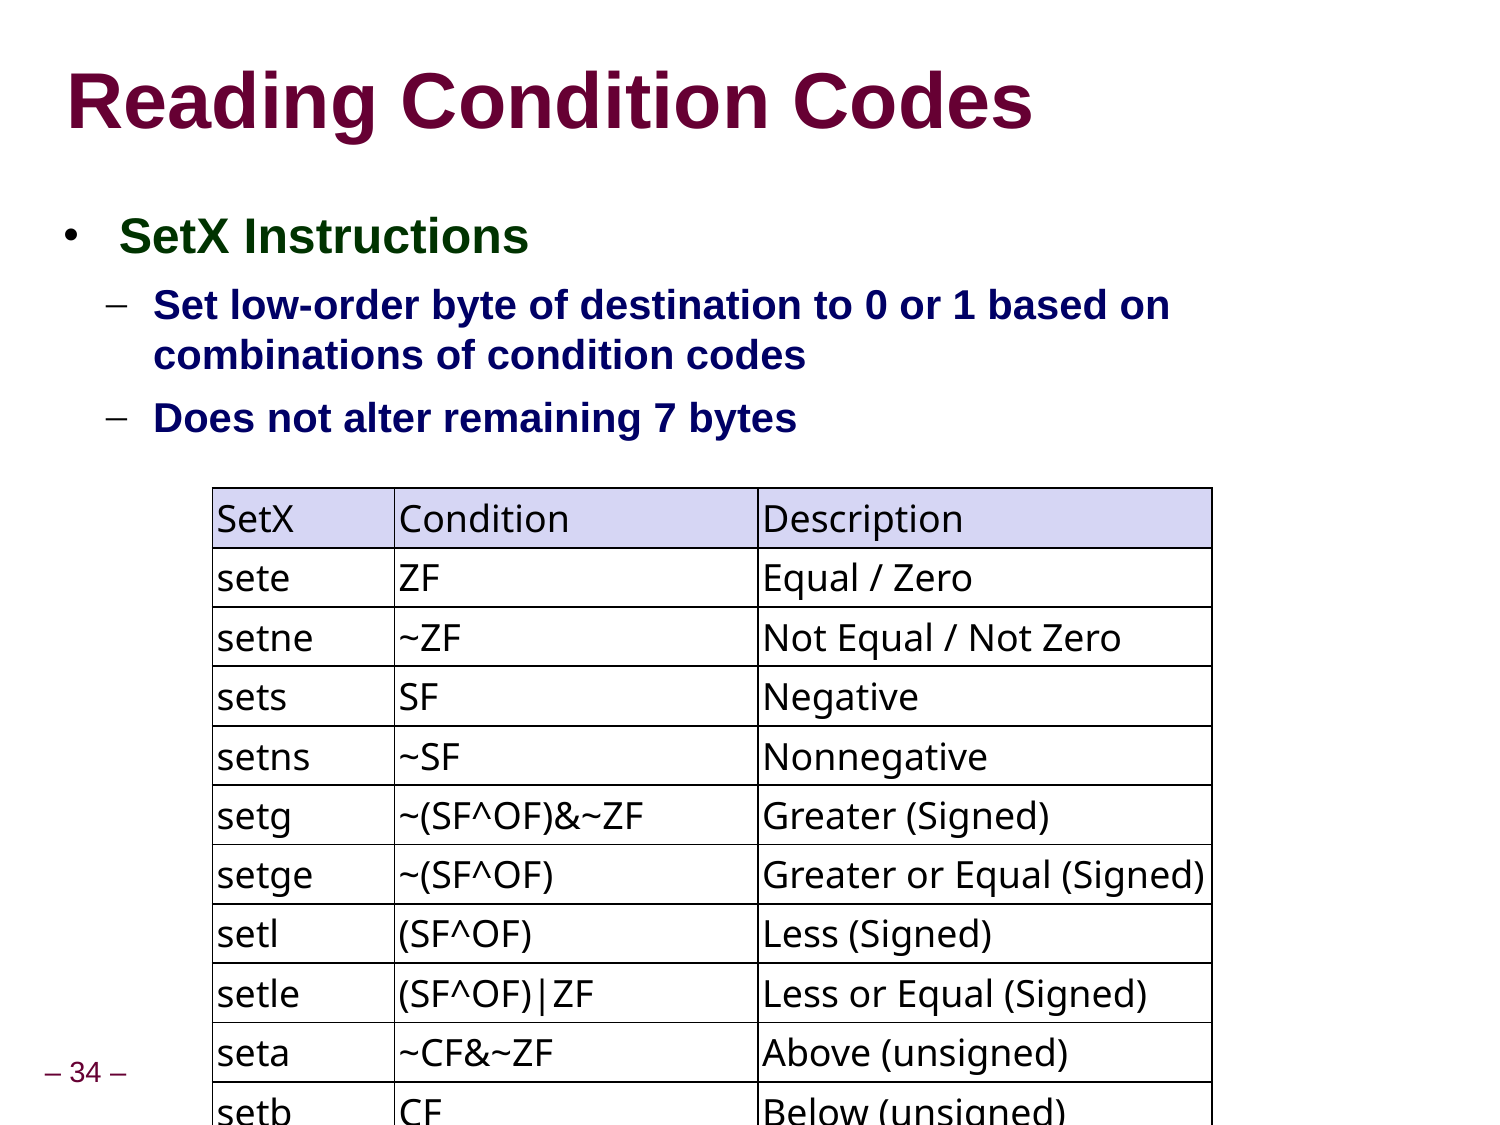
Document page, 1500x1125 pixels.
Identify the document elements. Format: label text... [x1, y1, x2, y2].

table_cell seta [213, 1023, 394, 1081]
table_cell setb [213, 1083, 394, 1125]
table_cell setns [213, 727, 394, 784]
table_cell Below (unsigned) [759, 1083, 1211, 1125]
table_cell ~(SF^OF)&~ZF [395, 786, 757, 844]
table_header SetX [213, 489, 394, 547]
table_cell setne [213, 608, 394, 665]
table_cell (SF^OF)|ZF [395, 964, 757, 1022]
table_cell setg [213, 786, 394, 844]
table_cell setle [213, 964, 394, 1022]
table_cell CF [395, 1083, 757, 1125]
title Reading Condition Codes [66, 40, 1495, 168]
table_cell setl [213, 905, 394, 962]
table_cell sete [213, 549, 394, 606]
table_cell ~ZF [395, 608, 757, 665]
table_cell ZF [395, 549, 757, 606]
table_cell Negative [759, 667, 1211, 725]
table_cell setge [213, 845, 394, 903]
table_cell SF [395, 667, 757, 725]
table_header Condition [395, 489, 757, 547]
table_cell Greater or Equal (Signed) [759, 845, 1211, 903]
table_cell Equal / Zero [759, 549, 1211, 606]
table_cell Greater (Signed) [759, 786, 1211, 844]
table_cell Nonnegative [759, 727, 1211, 784]
table_cell ~SF [395, 727, 757, 784]
table_header Description [759, 489, 1211, 547]
table_cell Above (unsigned) [759, 1023, 1211, 1081]
list SetX Instructions Set low-order byte of destination to 0 or 1 based on combinations of condition codes Does not alter remaining 7 bytes [47, 199, 1410, 1056]
table_cell (SF^OF) [395, 905, 757, 962]
table_cell ~CF&~ZF [395, 1023, 757, 1081]
table_cell sets [213, 667, 394, 725]
table_cell Less (Signed) [759, 905, 1211, 962]
table_cell Less or Equal (Signed) [759, 964, 1211, 1022]
table_cell Not Equal / Not Zero [759, 608, 1211, 665]
table_cell ~(SF^OF) [395, 845, 757, 903]
